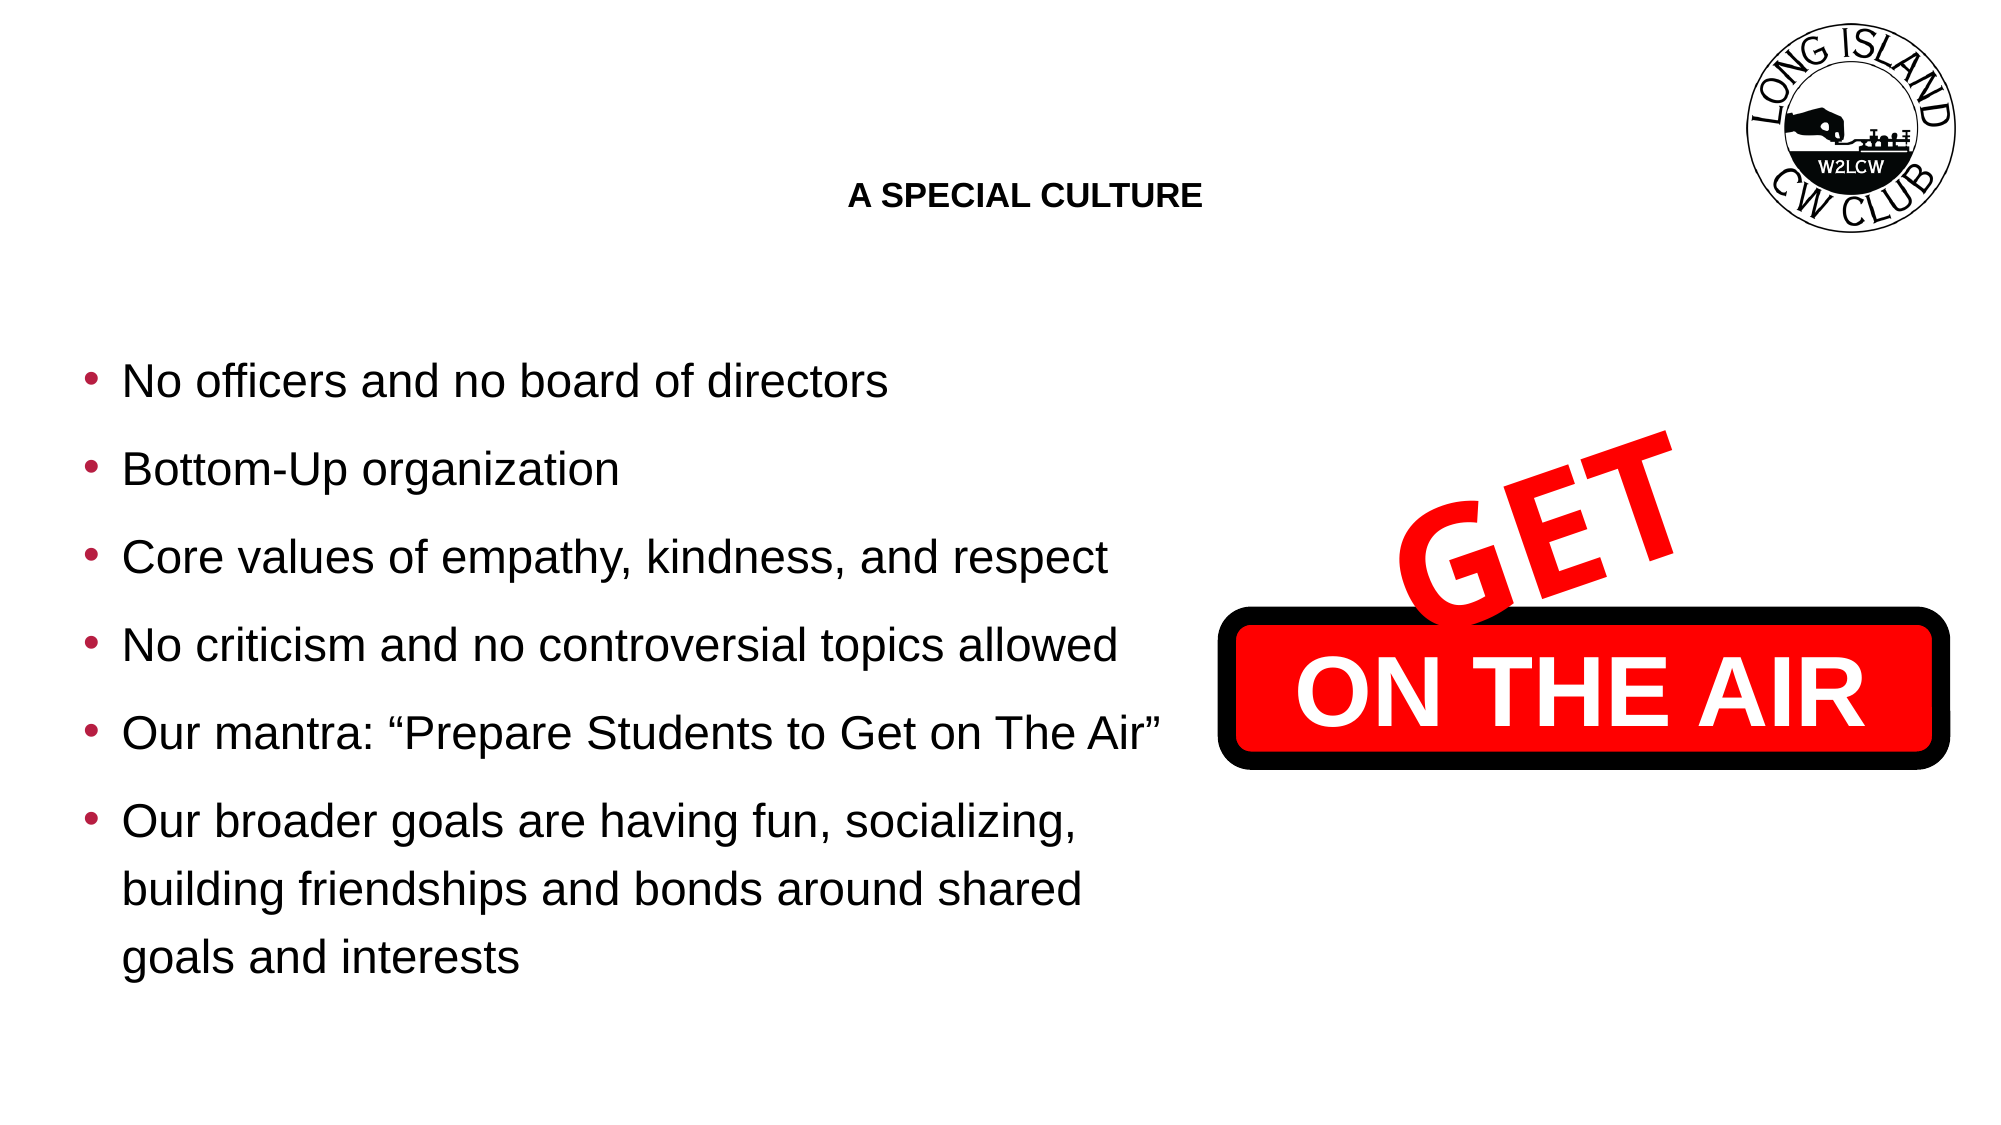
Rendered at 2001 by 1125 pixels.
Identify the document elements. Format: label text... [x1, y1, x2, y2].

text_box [1188, 418, 1975, 761]
picture [1746, 23, 1956, 233]
title A SPECIAL CULTURE [237, 132, 1814, 306]
list No officers and no board of directors Bottom-Up organization Core values of empathy, kindness, and respect No criticism and no controversial topics allowed Our mantra: “Prepare Students to Get on The Air” Our broader goals are having fun, socializing, building friendships and bonds around shared goals and interests [68, 330, 1186, 1062]
